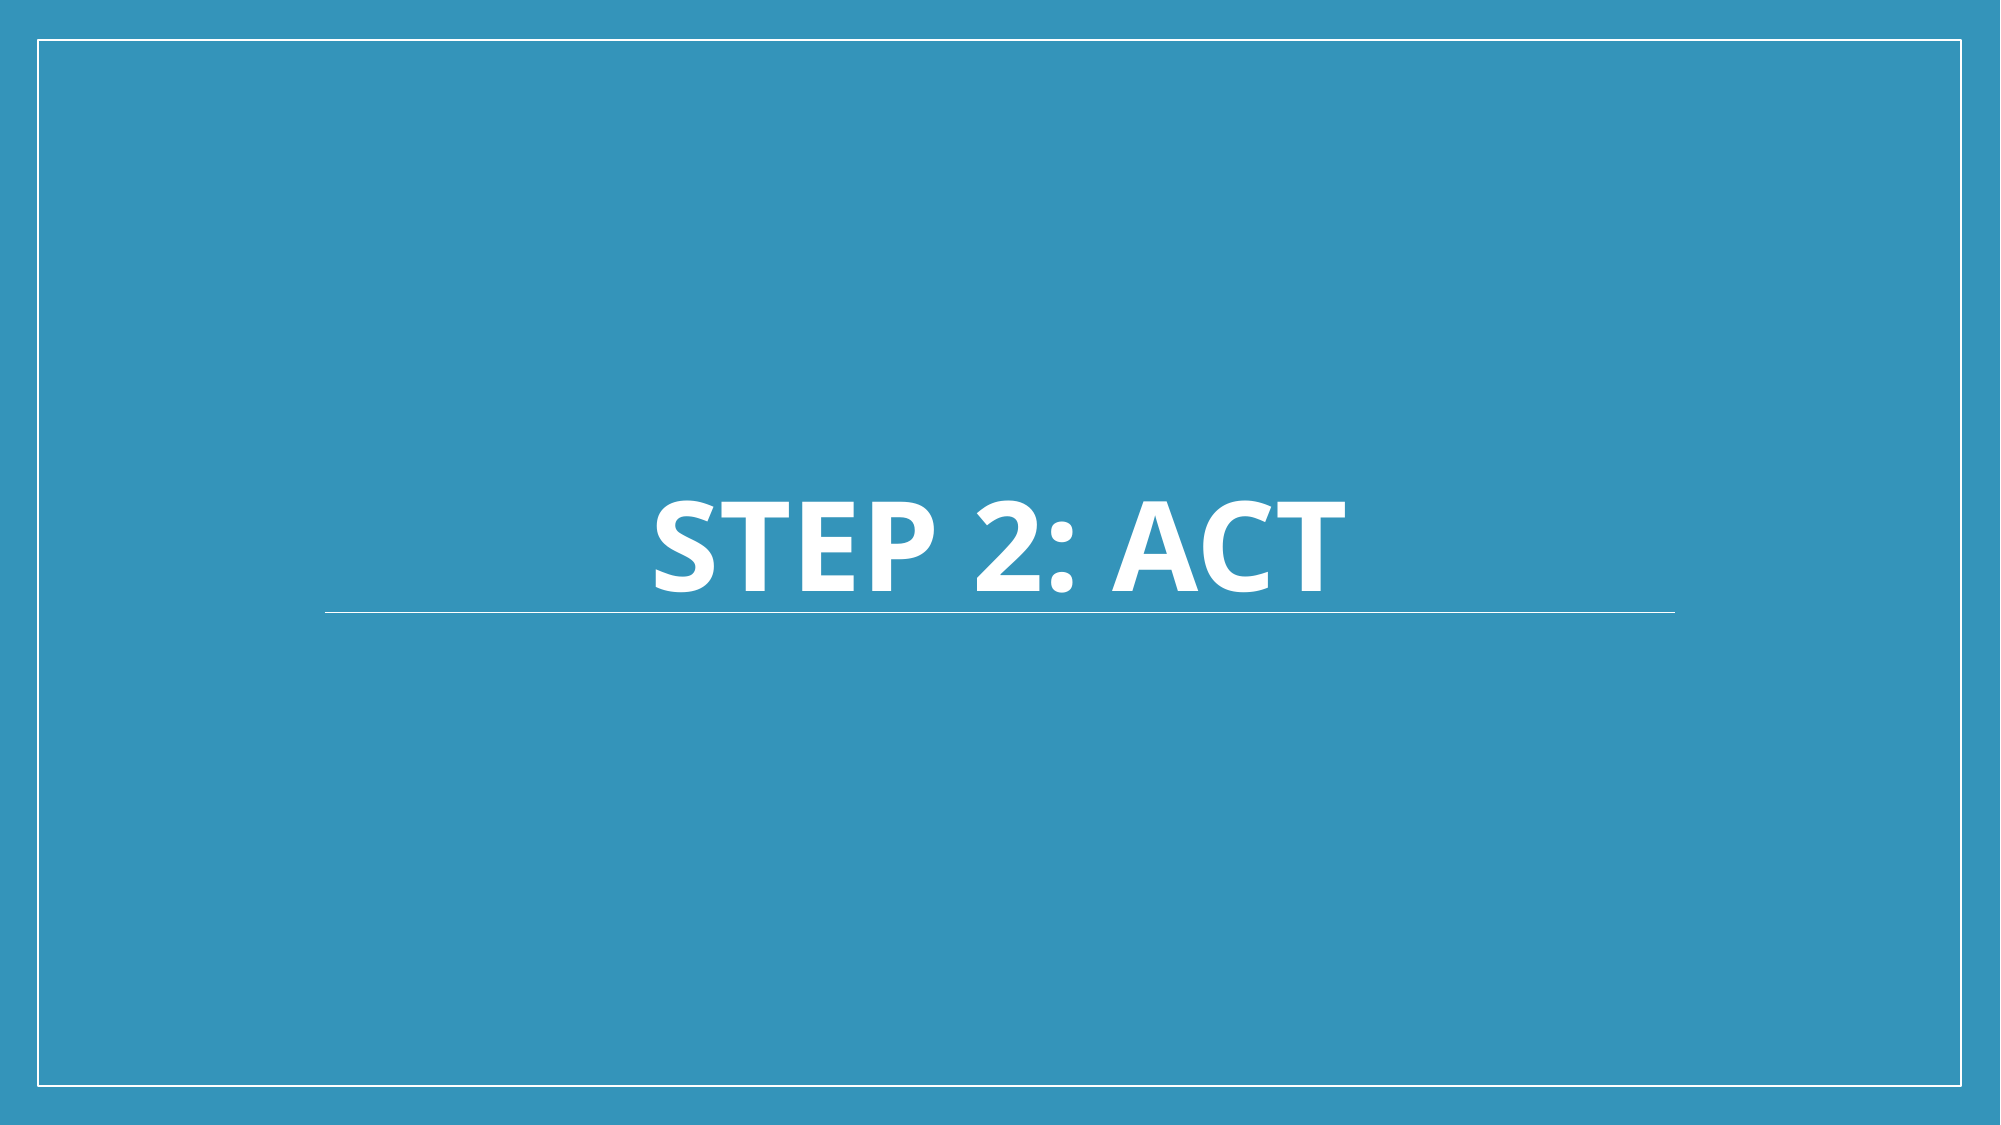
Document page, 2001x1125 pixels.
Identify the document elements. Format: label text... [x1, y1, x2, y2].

title Step 2: Act [182, 144, 1818, 625]
